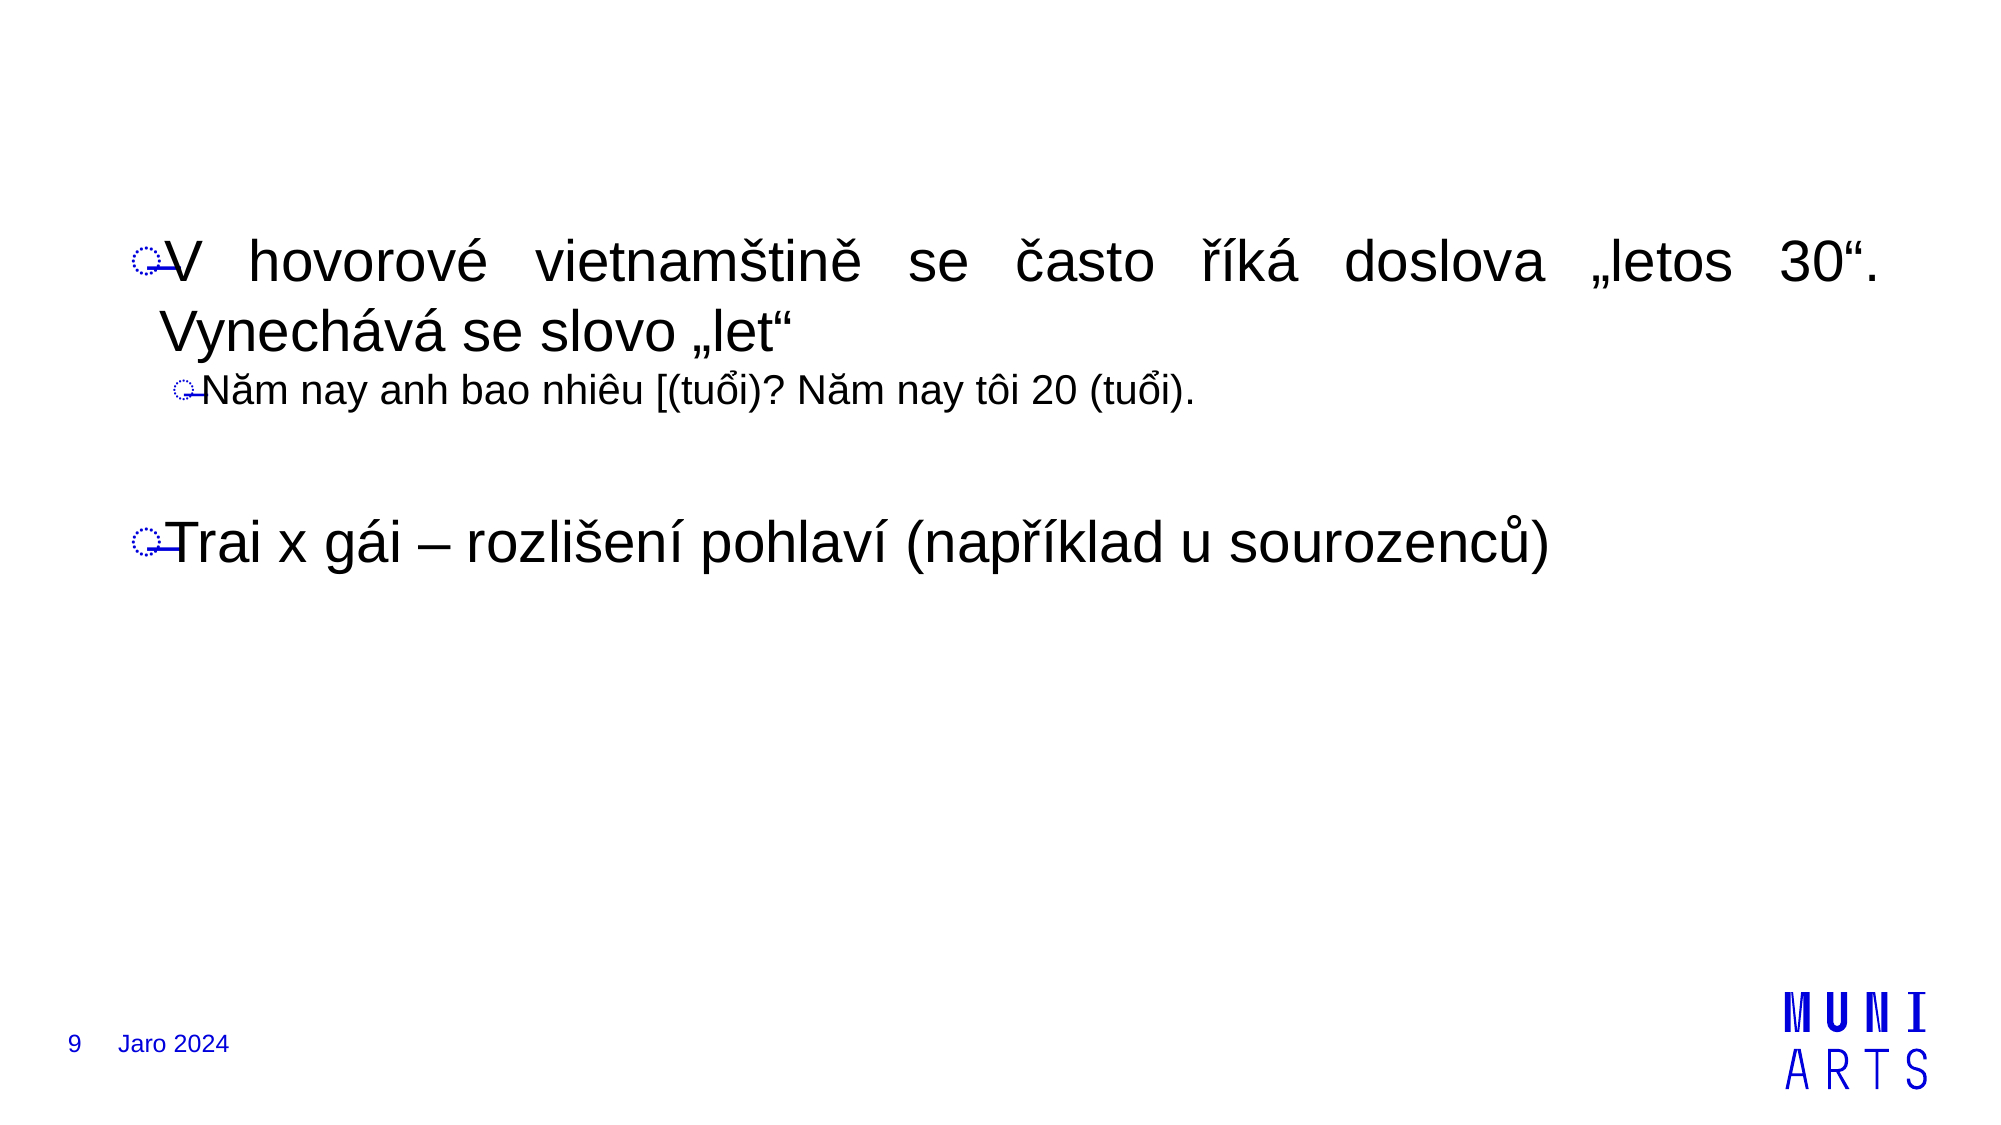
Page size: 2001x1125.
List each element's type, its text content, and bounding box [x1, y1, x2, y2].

footer Jaro 2024 [118, 1021, 1418, 1063]
list V hovorové vietnamštině se často říká doslova „letos 30“. Vynechává se slovo „let“ Năm nay anh bao nhiêu [(tuổi)? Năm nay tôi 20 (tuổi). Trai x gái – rozlišení pohlaví (například u sourozenců) [118, 222, 1883, 903]
slide_number 9 [67, 1021, 110, 1063]
